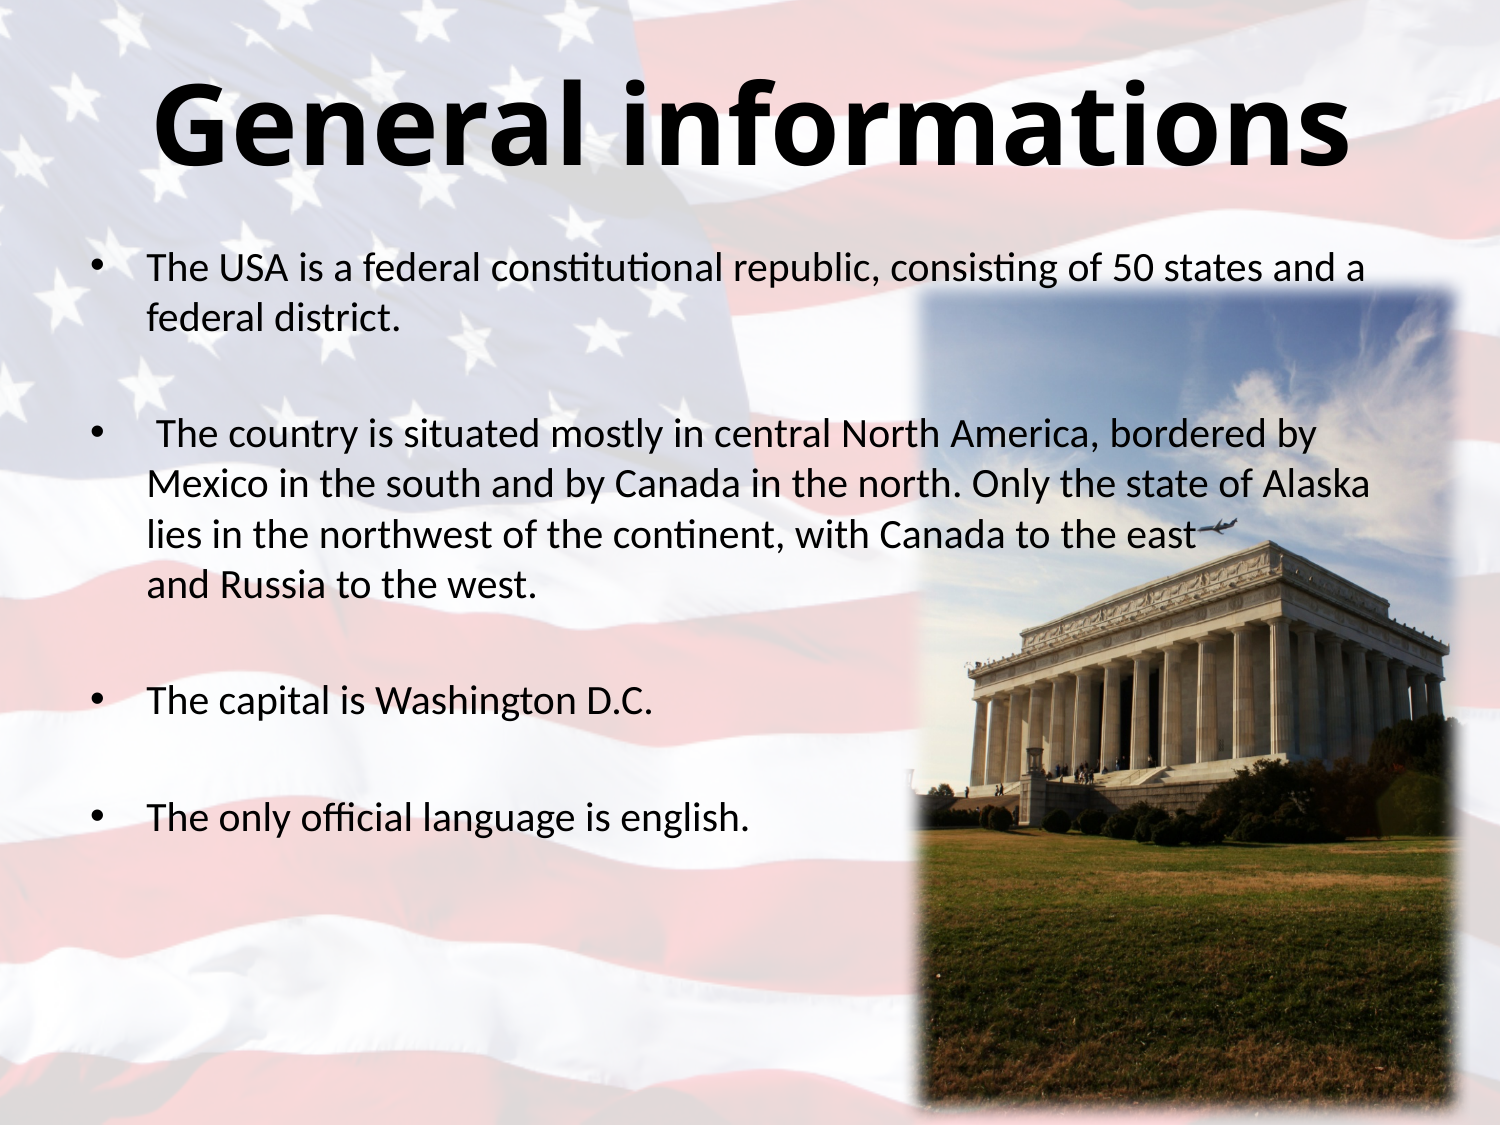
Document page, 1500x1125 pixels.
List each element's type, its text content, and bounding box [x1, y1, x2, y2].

picture [901, 271, 1471, 1125]
list The USA is a federal constitutional republic, consisting of 50 states and a federal district. The country is situated mostly in central North America, bordered by Mexico in the south and by Canada in the north. Only the state of Alaska lies in the northwest of the continent, with Canada to the east and Russia to the west. The capital is Washington D.C. The only official language is english. [75, 231, 1425, 1005]
title General informations [76, 45, 1427, 197]
